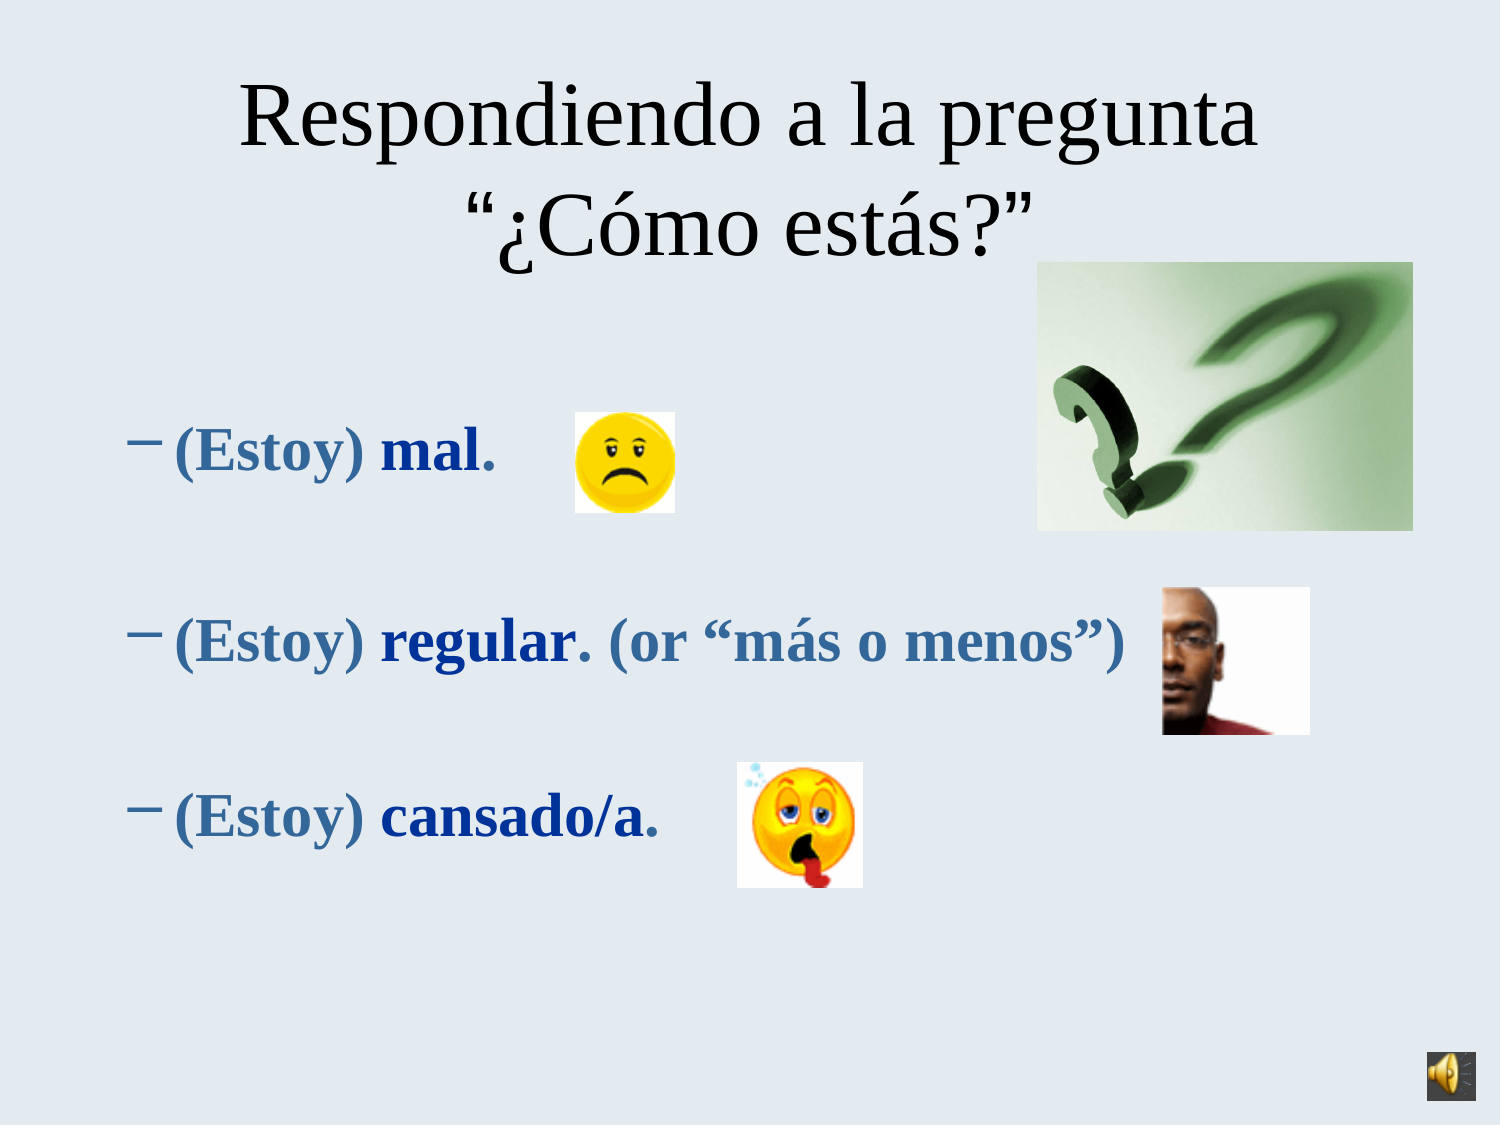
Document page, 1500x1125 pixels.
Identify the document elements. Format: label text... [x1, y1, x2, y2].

picture [1162, 587, 1310, 735]
picture [1037, 262, 1413, 531]
picture [737, 762, 863, 888]
list (Estoy) mal. (Estoy) regular. (or “más o menos”) (Estoy) cansado/a. [37, 312, 1438, 1051]
picture [1426, 1051, 1477, 1102]
picture [574, 412, 676, 513]
title Respondiendo a la pregunta “¿Cómo estás?” [112, 124, 1388, 312]
